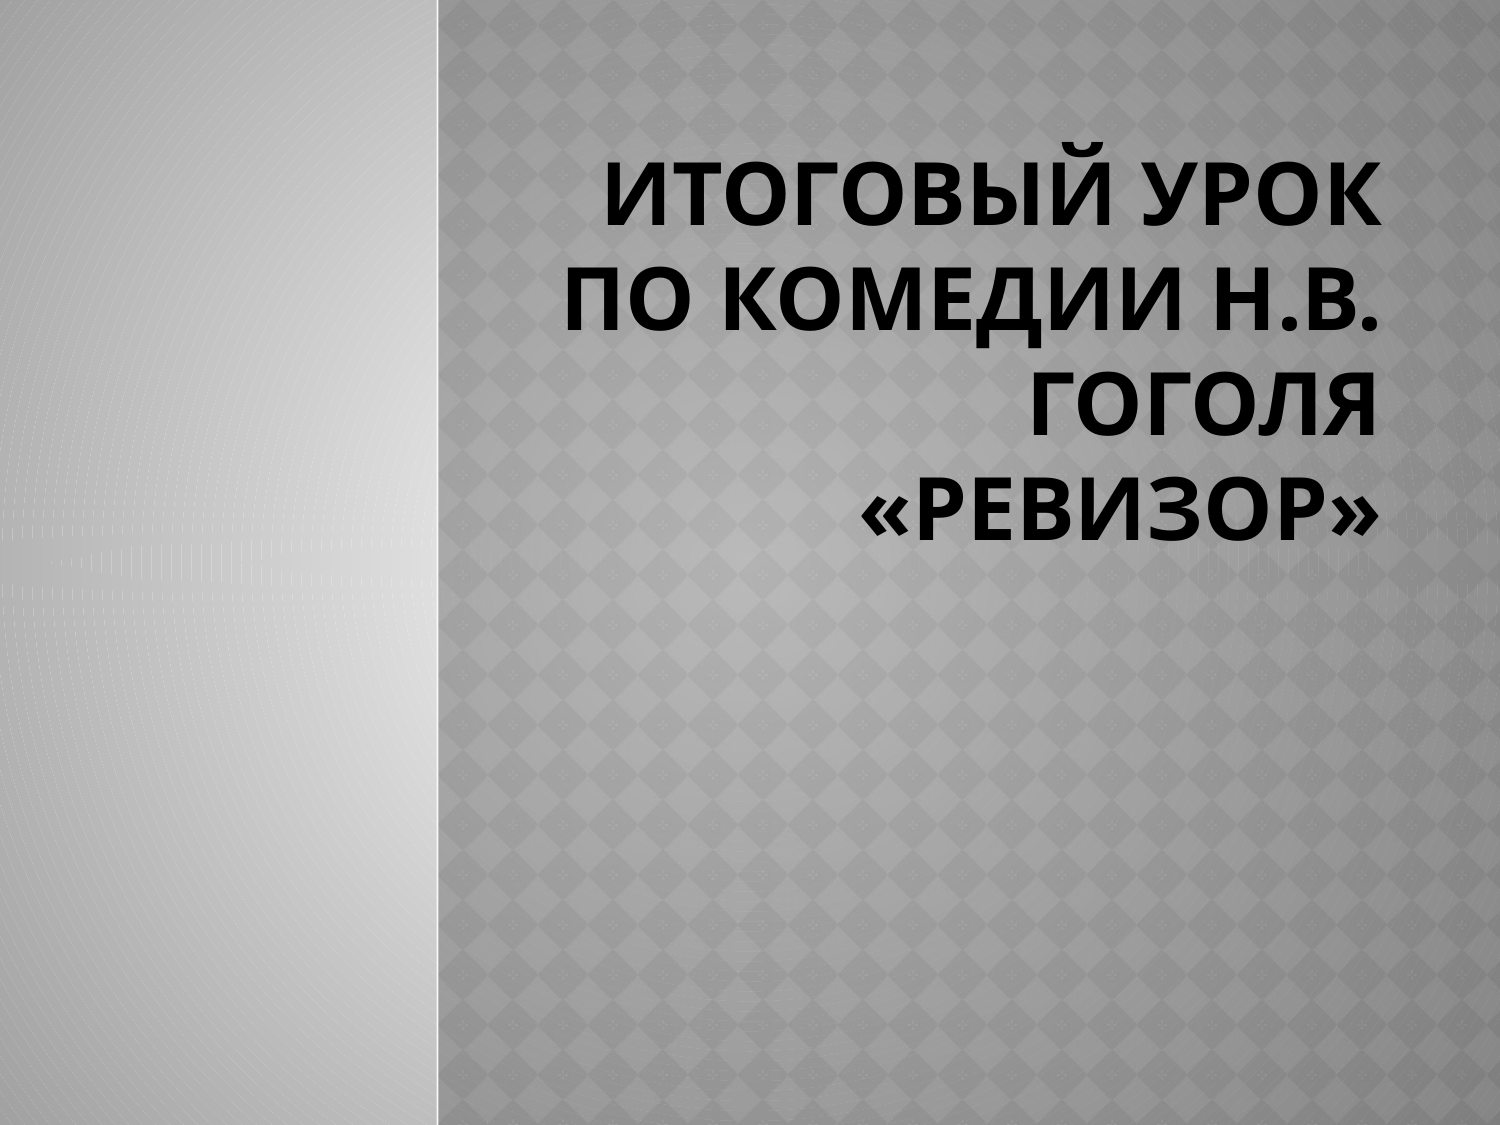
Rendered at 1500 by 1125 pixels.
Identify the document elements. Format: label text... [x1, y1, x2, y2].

title Итоговый урок по комедии Н.В. Гоголя «Ревизор» [552, 87, 1390, 558]
